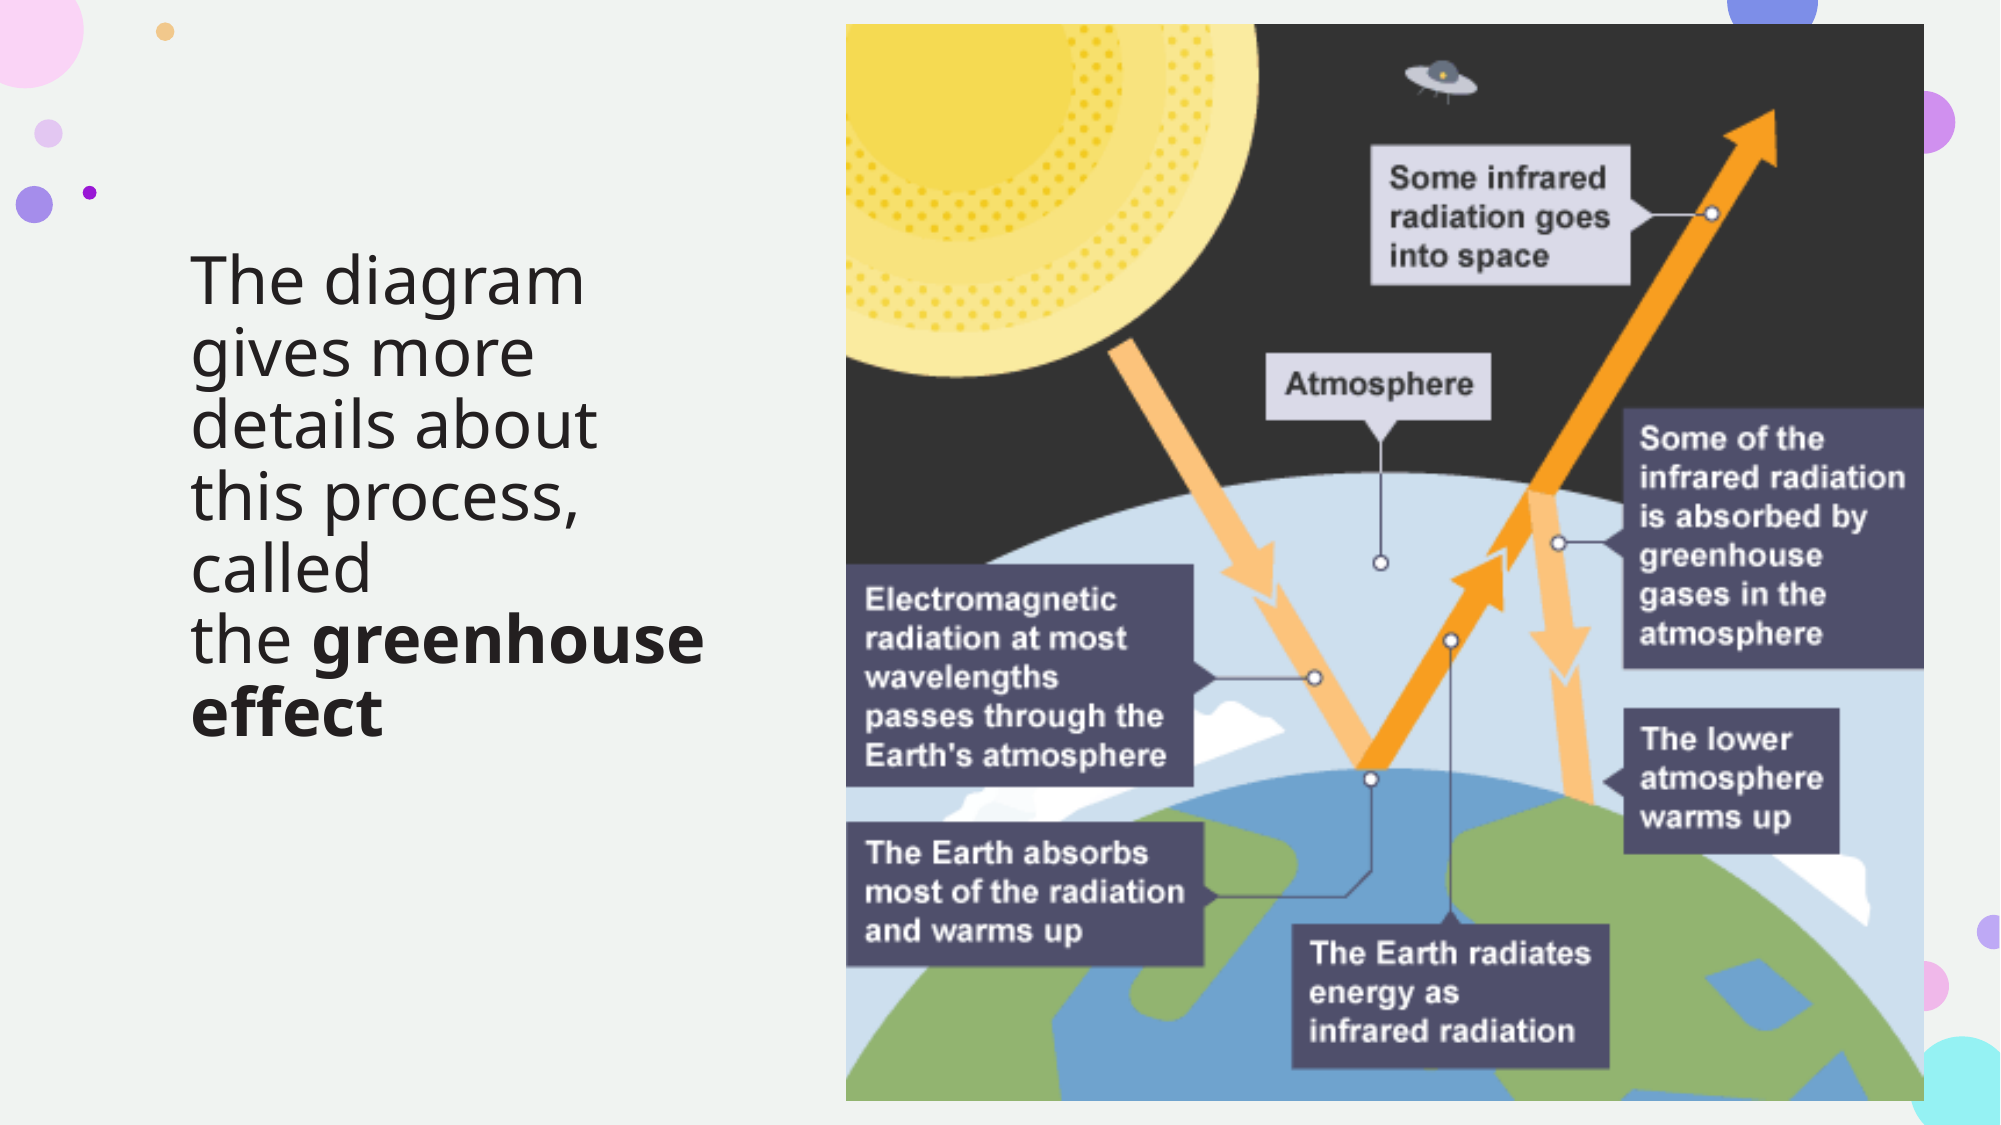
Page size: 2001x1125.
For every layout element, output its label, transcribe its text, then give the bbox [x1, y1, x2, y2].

title The diagram gives more details about this process, called the greenhouse effect [175, 389, 729, 608]
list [846, 24, 1924, 1101]
